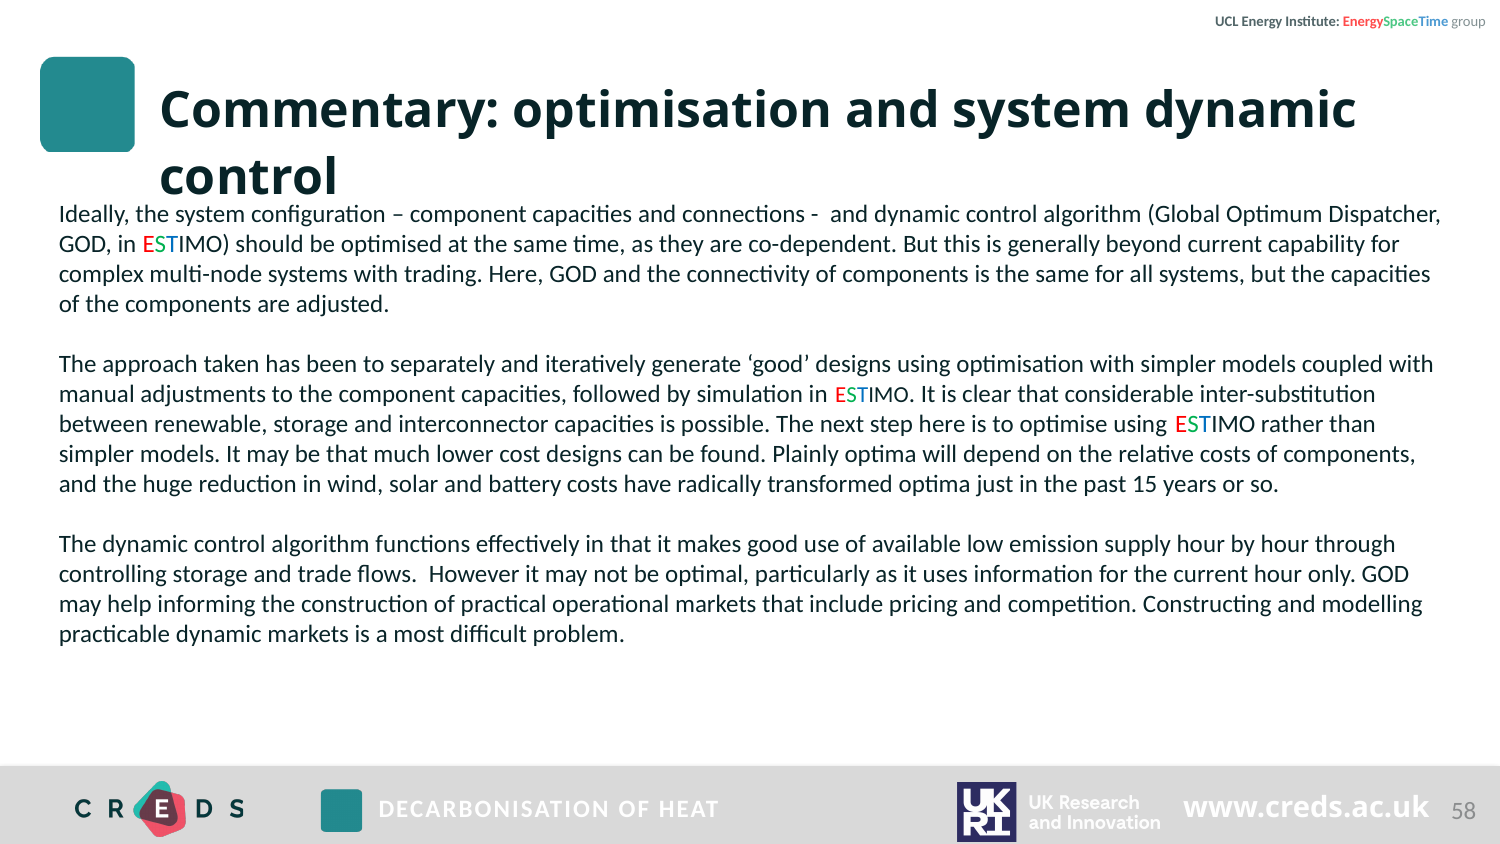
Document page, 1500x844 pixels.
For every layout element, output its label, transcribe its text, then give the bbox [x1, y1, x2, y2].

text_box UCL Energy Institute: EnergySpaceTime group [1200, 4, 1500, 49]
picture [957, 782, 1160, 842]
title Commentary: optimisation and system dynamic control [159, 70, 1398, 135]
slide_number 58 [1426, 779, 1492, 840]
text_box Ideally, the system configuration – component capacities and connections - and dynamic control algorithm (Global Optimum Dispatcher, GOD, in ESTIMO) should be optimised at the same time, as they are co-dependent. But this is generally beyond current capability for complex multi-node systems with trading. Here, GOD and the connectivity of components is the same for all systems, but the capacities of the components are adjusted. The approach taken has been to separately and iteratively generate ‘good’ designs using optimisation with simpler models coupled with manual adjustments to the component capacities, followed by simulation in ESTIMO. It is clear that considerable inter-substitution between renewable, storage and interconnector capacities is possible. The next step here is to optimise using ESTIMO rather than simpler models. It may be that much lower cost designs can be found. Plainly optima will depend on the relative costs of components, and the huge reduction in wind, solar and battery costs have radically transformed optima just in the past 15 years or so. The dynamic control algorithm functions effectively in that it makes good use of available low emission supply hour by hour through controlling storage and trade flows. However it may not be optimal, particularly as it uses information for the current hour only. GOD may help informing the construction of practical operational markets that include pricing and competition. Constructing and modelling practicable dynamic markets is a most difficult problem. [50, 198, 1456, 737]
